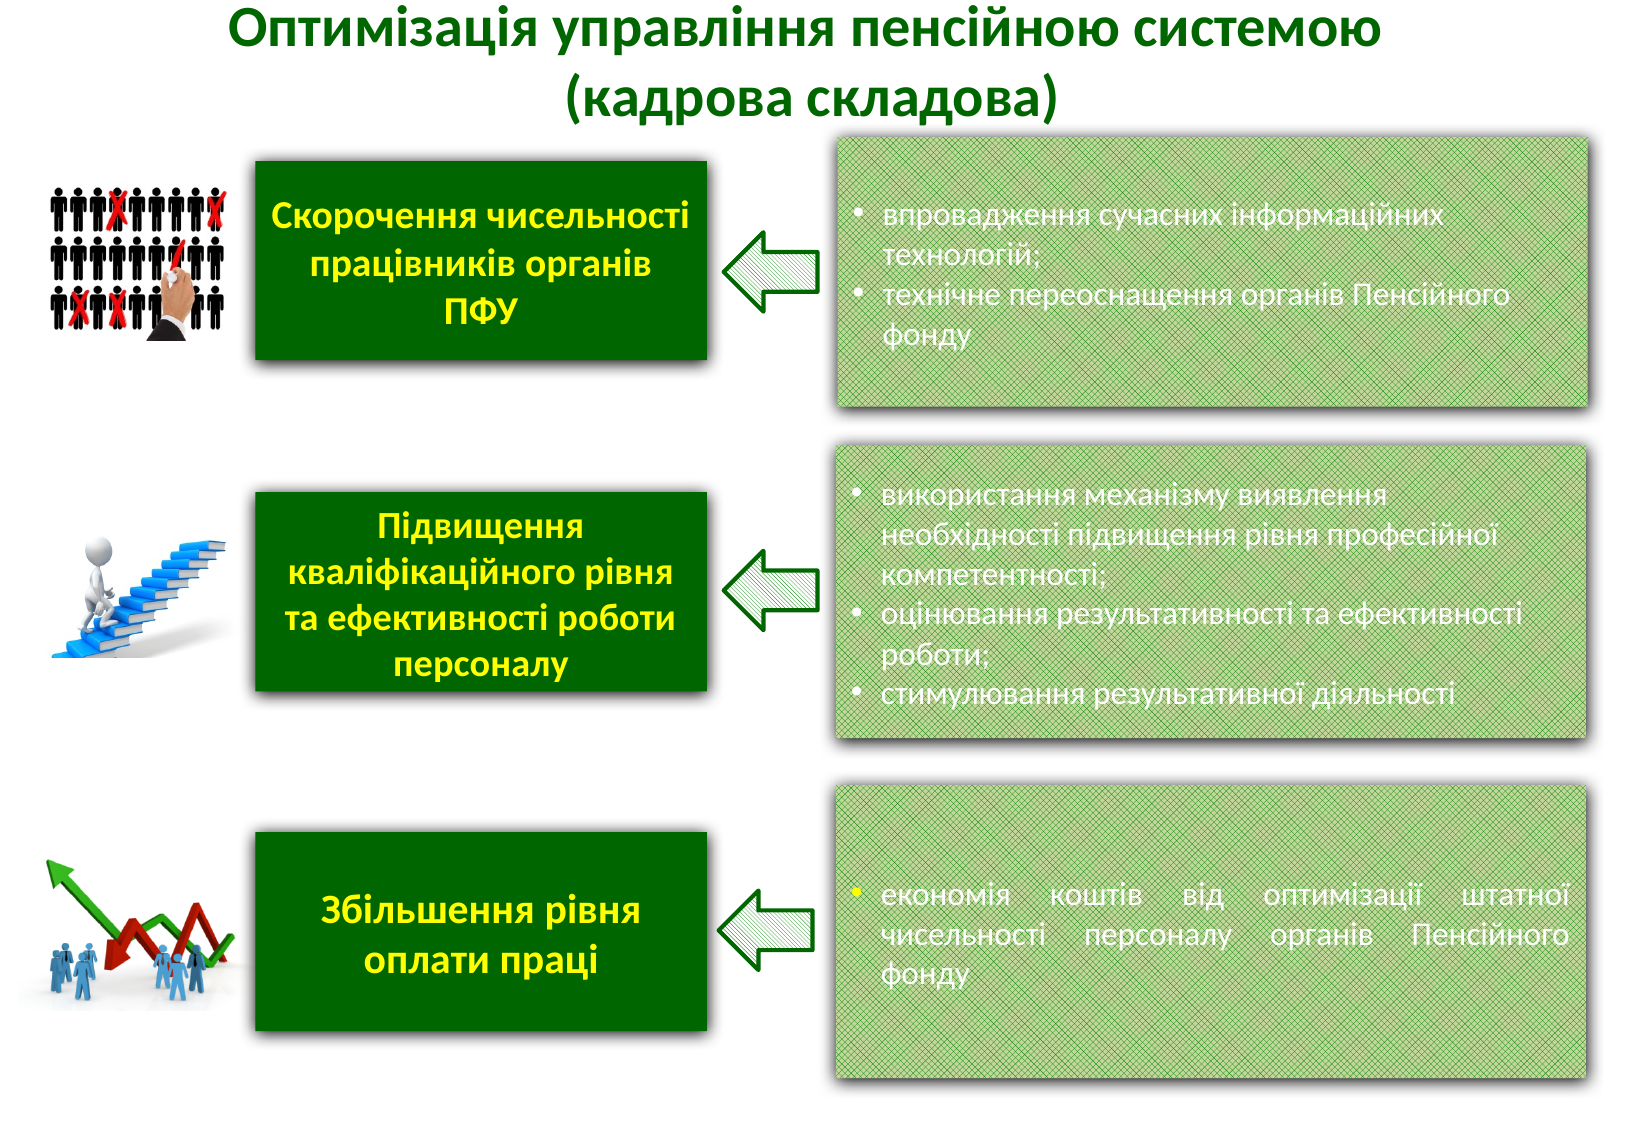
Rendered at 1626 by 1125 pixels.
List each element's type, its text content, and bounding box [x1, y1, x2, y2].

text_box [722, 548, 820, 633]
picture [17, 850, 260, 1011]
text_box [721, 230, 820, 314]
text_box впровадження сучасних інформаційних технологій; технічне переоснащення органів Пенсійного фонду [837, 137, 1588, 407]
text_box використання механізму виявлення необхідності підвищення рівня професійної компетентності; оцінювання результативності та ефективності роботи; стимулювання результативної діяльності [835, 445, 1586, 739]
text_box Підвищення кваліфікаційного рівня та ефективності роботи персоналу [255, 492, 707, 692]
title Оптимізація управління пенсійною системою (кадрова складова) [0, 0, 1625, 118]
picture [30, 180, 256, 341]
picture [21, 523, 256, 658]
text_box Скорочення чисельності працівників органів ПФУ [255, 161, 707, 361]
text_box Збільшення рівня оплати праці [255, 832, 707, 1032]
text_box [722, 888, 815, 972]
text_box економія коштів від оптимізації штатної чисельності персоналу органів Пенсійного фонду [835, 785, 1586, 1079]
